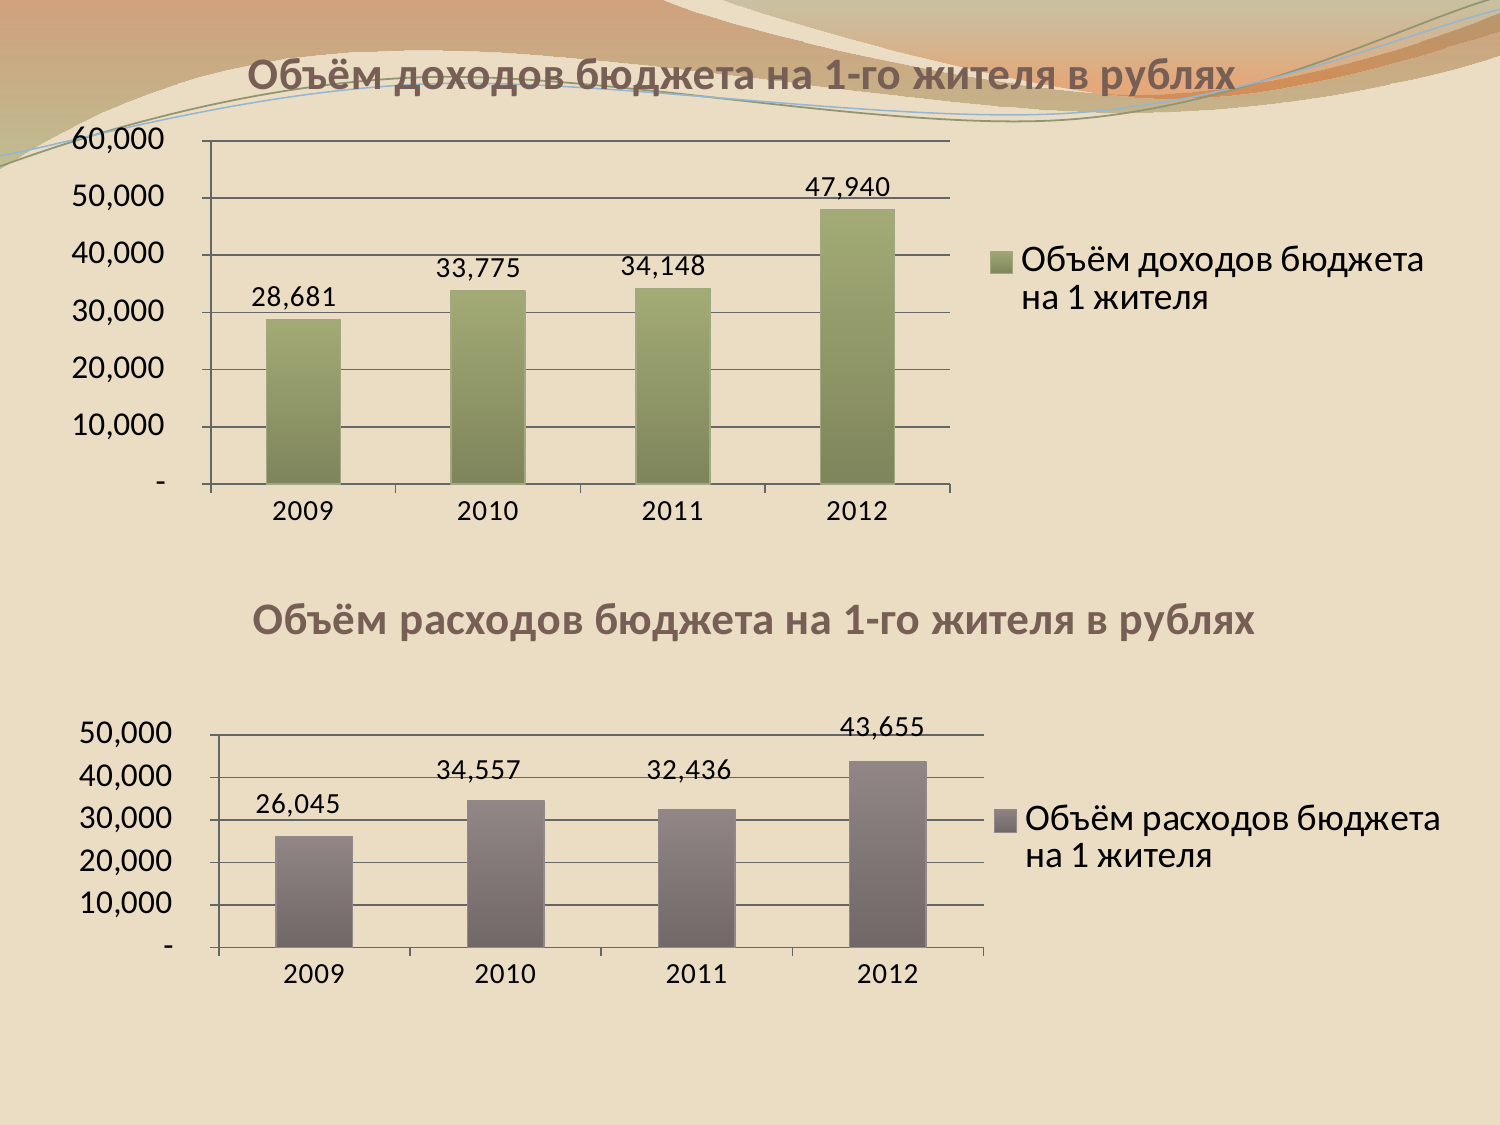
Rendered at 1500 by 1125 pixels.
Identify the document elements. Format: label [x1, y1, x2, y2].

chart [23, 573, 1466, 1032]
chart [34, 23, 1450, 540]
